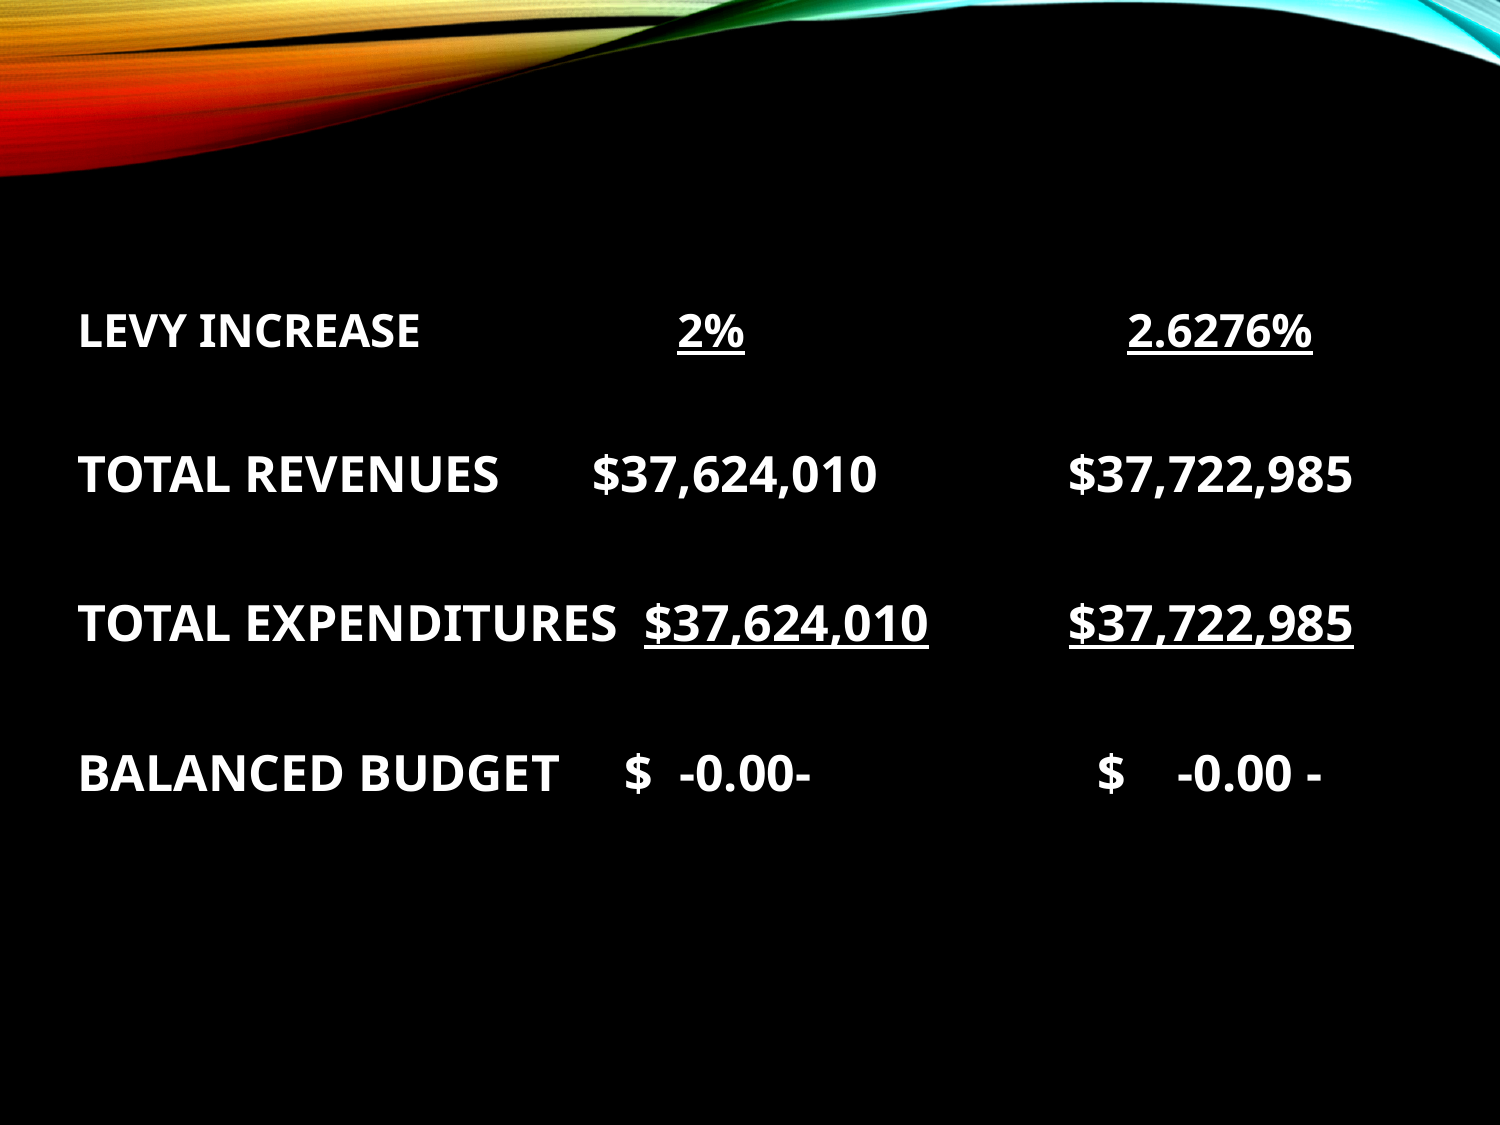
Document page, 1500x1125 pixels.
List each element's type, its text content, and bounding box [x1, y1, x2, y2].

list LEVY INCREASE 2% 2.6276% TOTAL REVENUES $37,624,010 $37,722,985 TOTAL EXPENDITURES $37,624,010 $37,722,985 BALANCED BUDGET $ -0.00- $ -0.00 - [62, 224, 1465, 1090]
picture [0, 0, 1500, 178]
